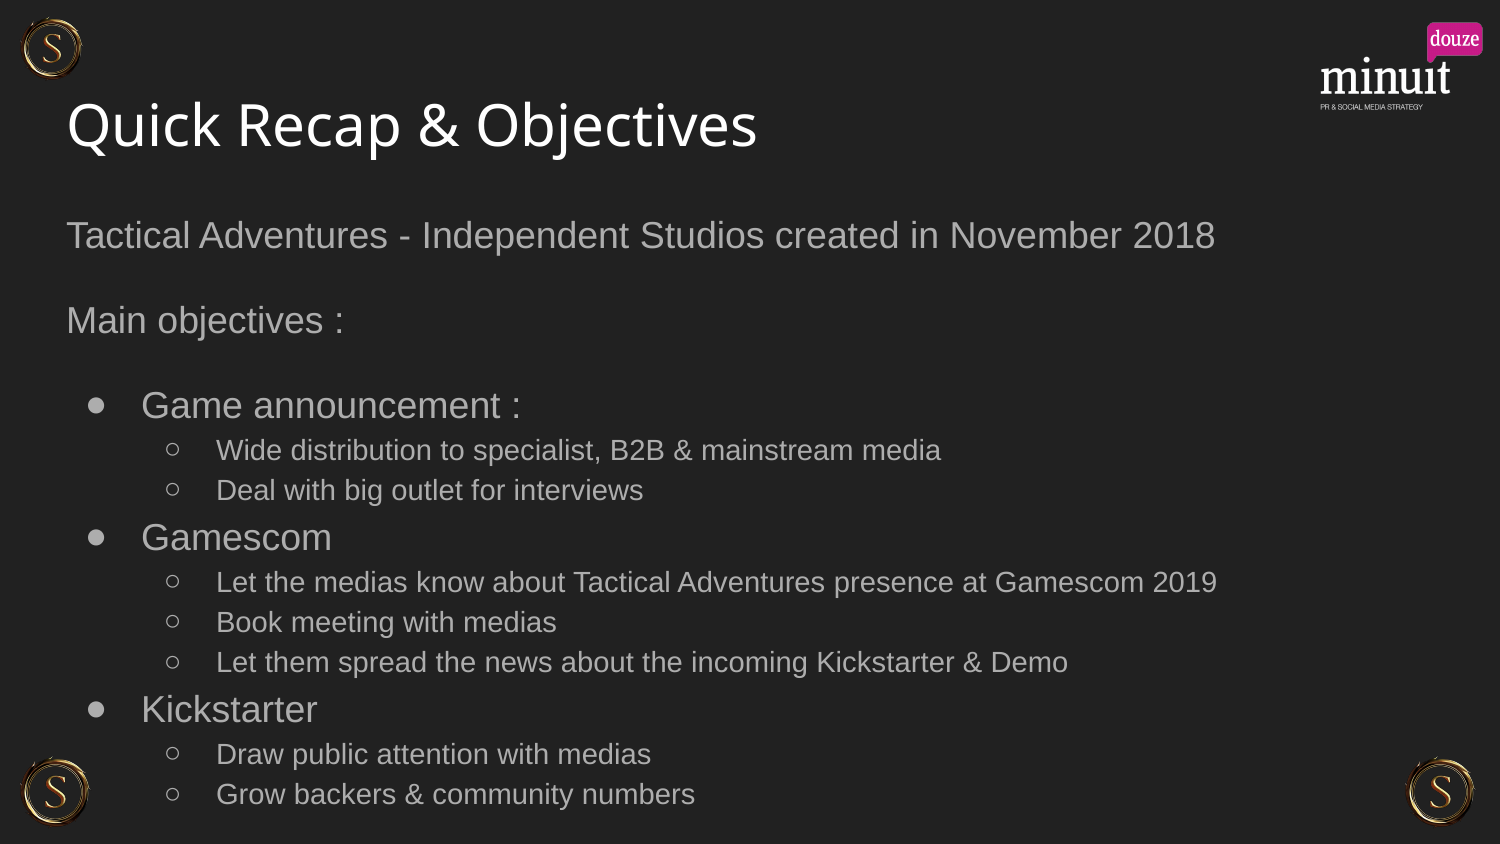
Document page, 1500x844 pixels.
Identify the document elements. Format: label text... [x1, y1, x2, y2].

picture [12, 749, 98, 835]
list Tactical Adventures - Independent Studios created in November 2018 Main objectives : Game announcement : Wide distribution to specialist, B2B & mainstream media Deal with big outlet for interviews Gamescom Let the medias know about Tactical Adventures presence at Gamescom 2019 Book meeting with medias Let them spread the news about the incoming Kickstarter & Demo Kickstarter Draw public attention with medias Grow backers & community numbers [51, 189, 1449, 750]
picture [1397, 749, 1482, 835]
picture [13, 10, 89, 86]
title Quick Recap & Objectives [51, 72, 1449, 167]
picture [1267, 0, 1500, 150]
